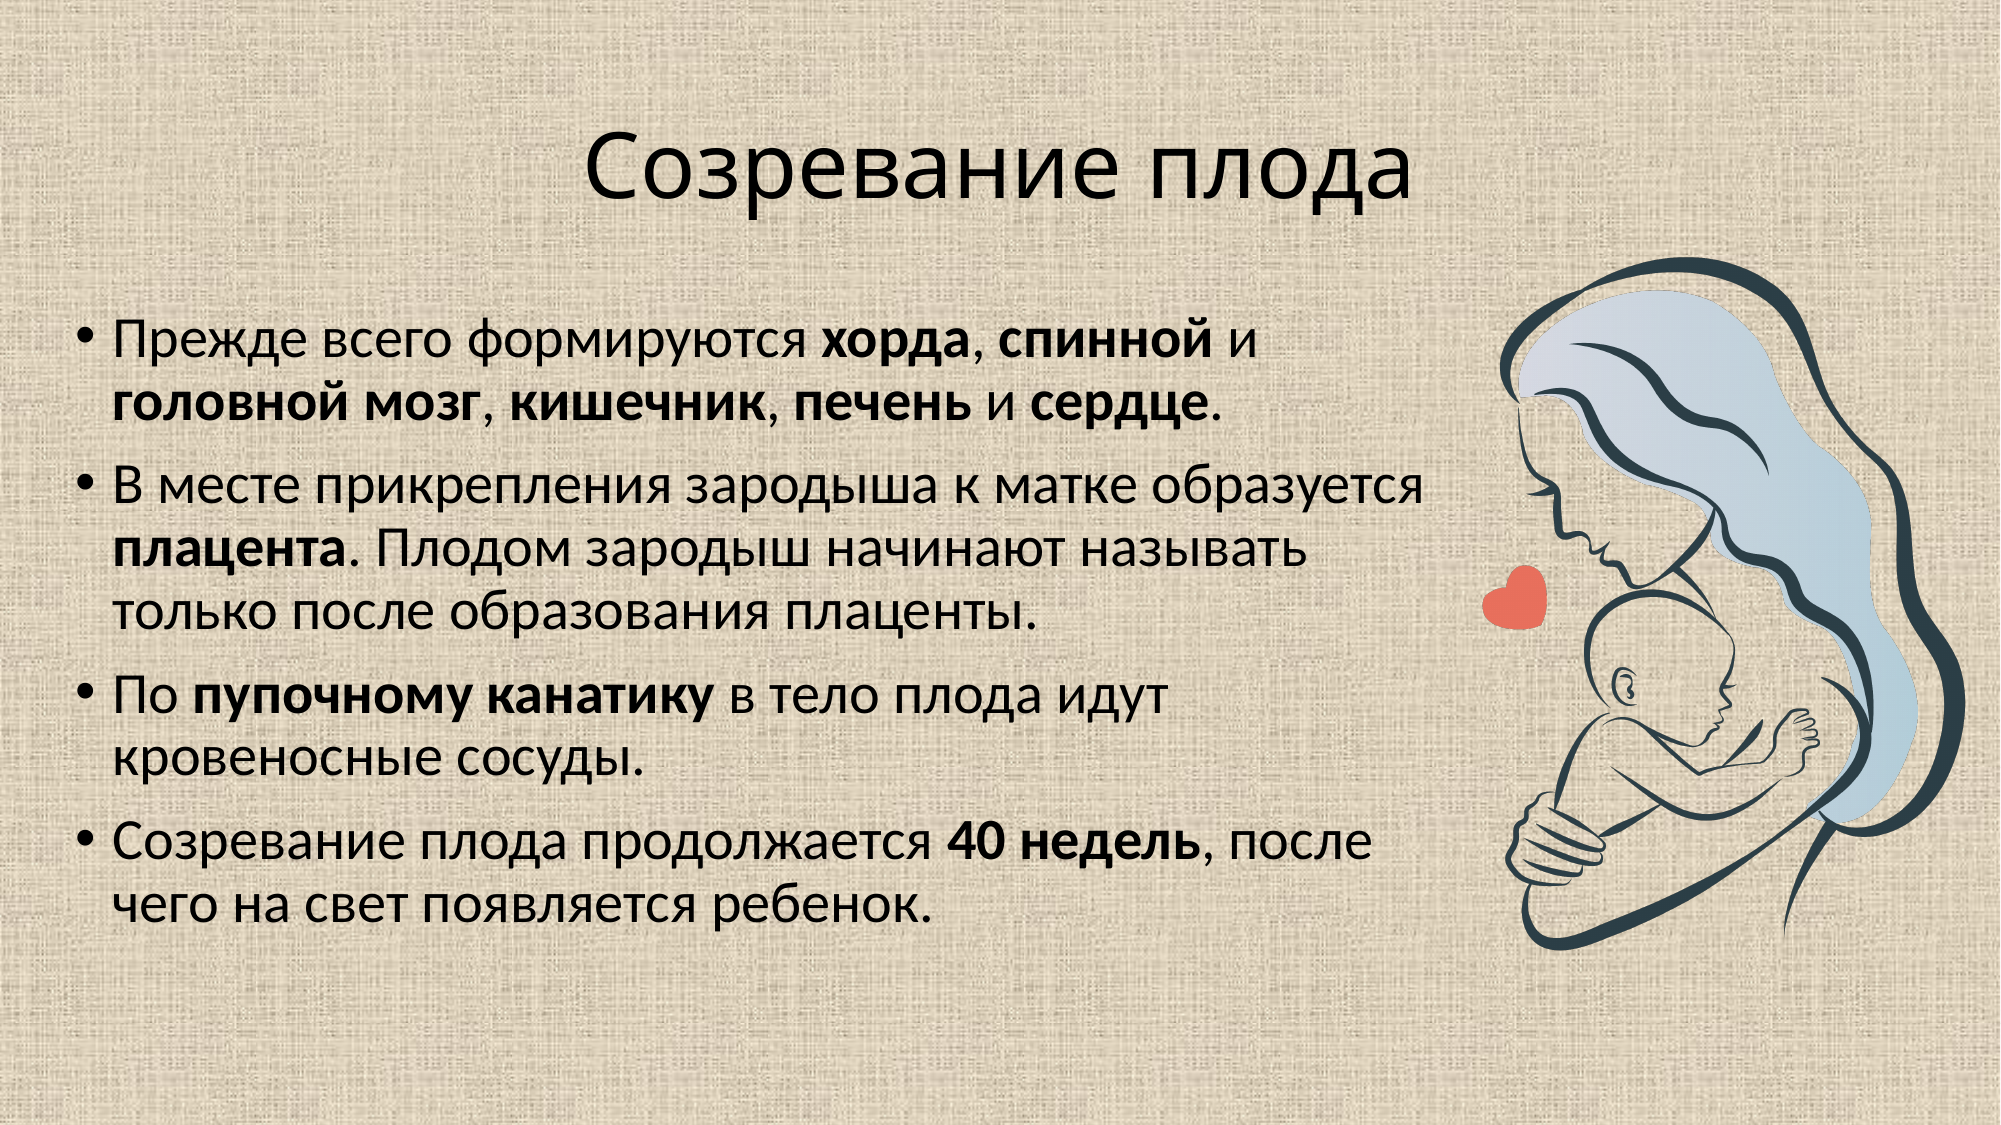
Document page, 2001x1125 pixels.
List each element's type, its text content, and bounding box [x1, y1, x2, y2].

title Созревание плода [137, 59, 1863, 278]
list Прежде всего формируются хорда, спинной и головной мозг, кишечник, печень и сердце. В месте прикрепления зародыша к матке образуется плацента. Плодом зародыш начинают называть только после образования плаценты. По пупочному канатику в тело плода идут кровеносные сосуды. Созревание плода продолжается 40 недель, после чего на свет появляется ребенок. [60, 299, 1475, 1014]
picture [0, 0, 2001, 1125]
